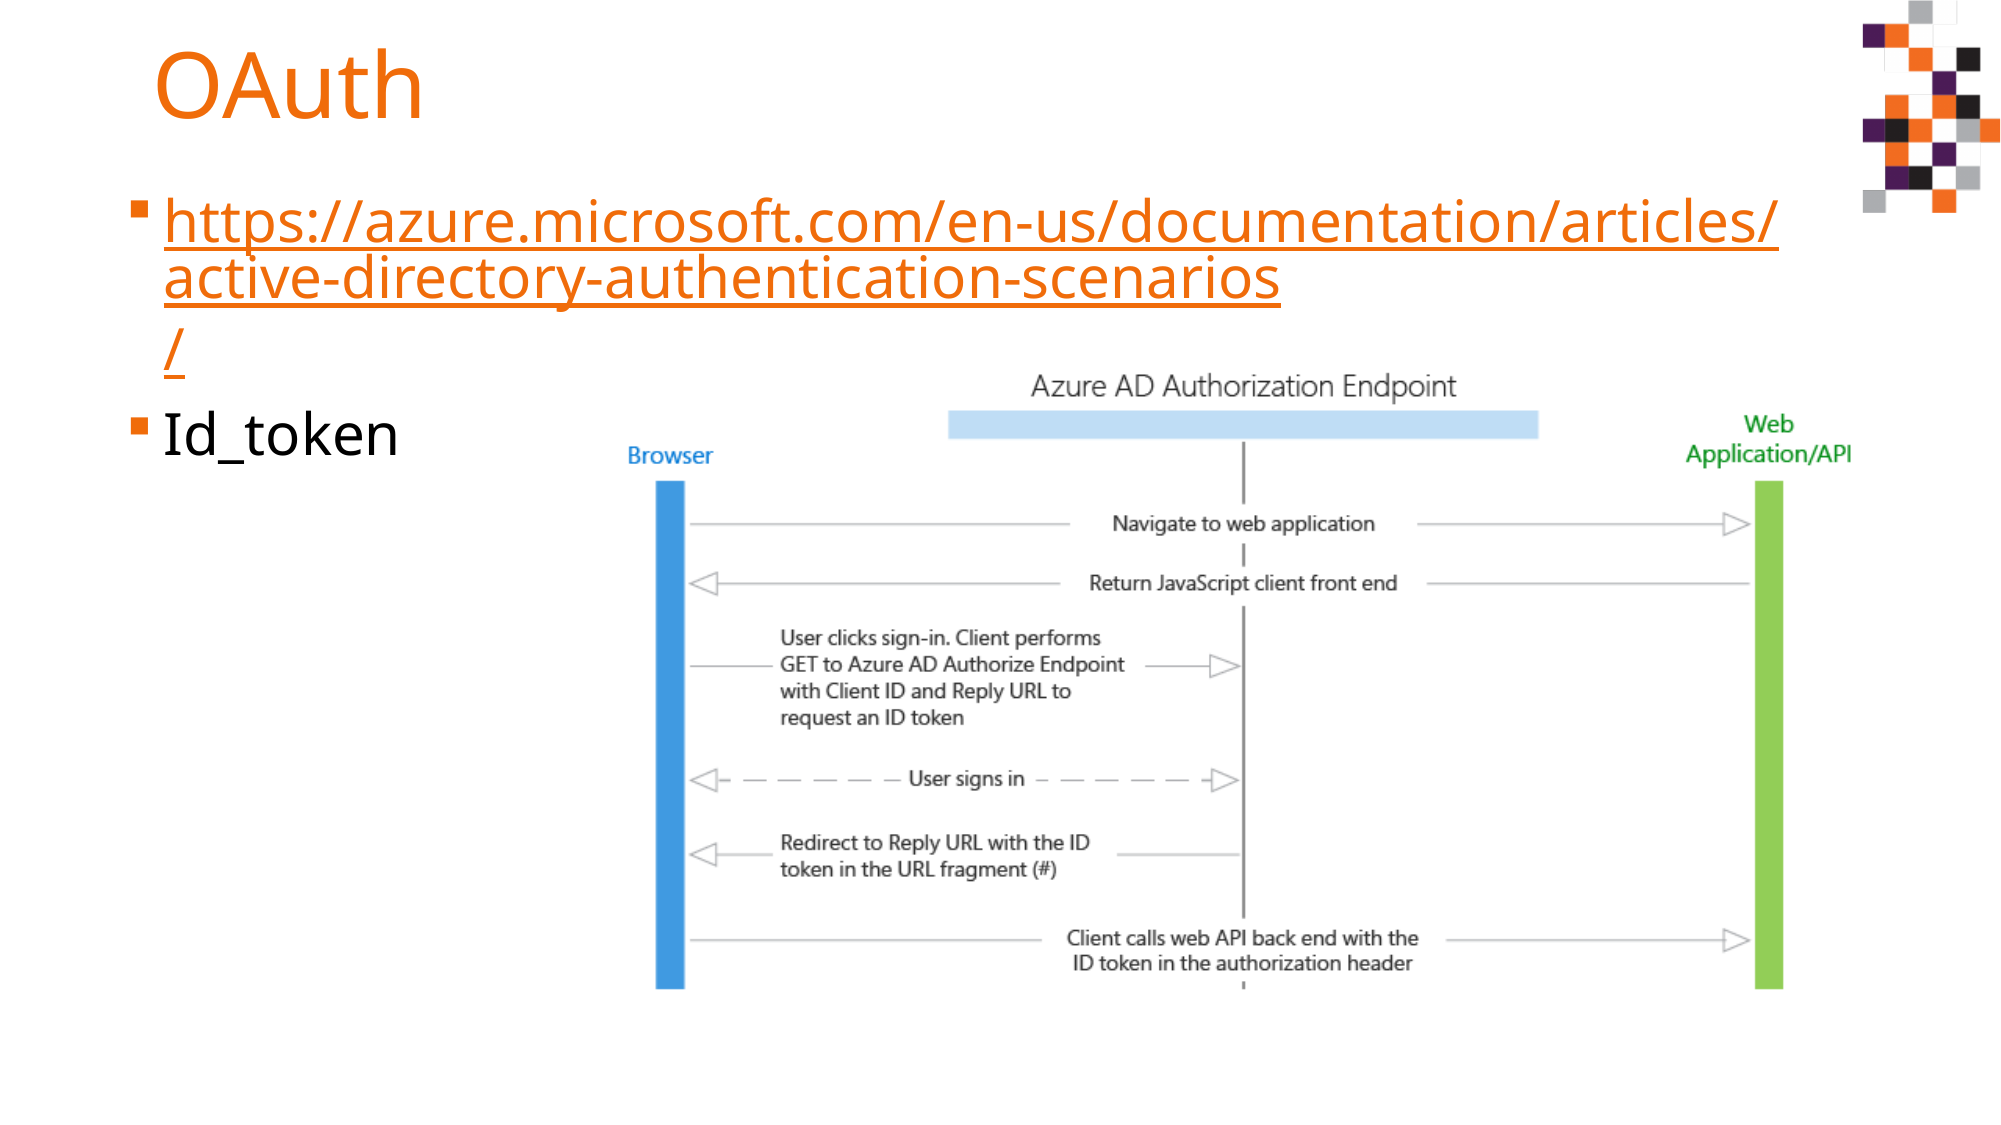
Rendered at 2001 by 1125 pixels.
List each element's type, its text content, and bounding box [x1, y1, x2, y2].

title OAuth [137, 0, 1863, 178]
list https://azure.microsoft.com/en-us/documentation/articles/active-directory-authentication-scenarios/ Id_token [111, 177, 1816, 992]
picture [609, 367, 1882, 992]
picture [1863, 1, 2001, 212]
